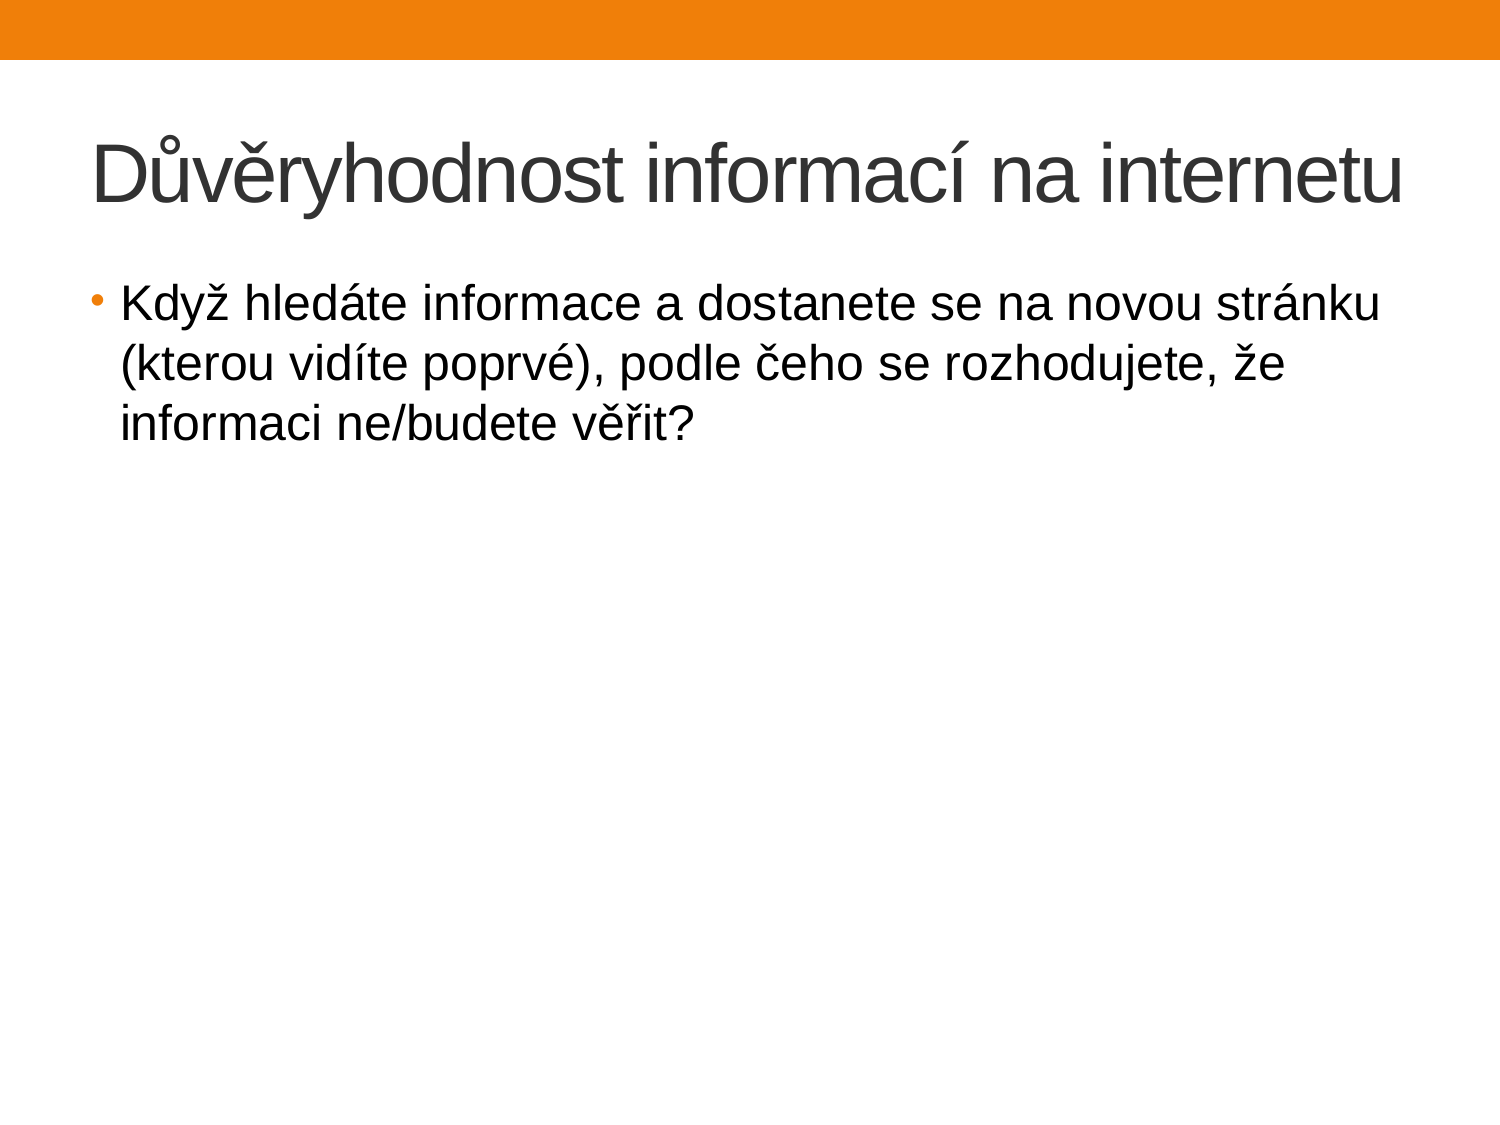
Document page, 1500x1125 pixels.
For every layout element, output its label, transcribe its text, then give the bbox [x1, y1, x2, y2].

list Když hledáte informace a dostanete se na novou stránku (kterou vidíte poprvé), podle čeho se rozhodujete, že informaci ne/budete věřit? [75, 262, 1425, 1063]
title Důvěryhodnost informací na internetu [75, 87, 1425, 250]
